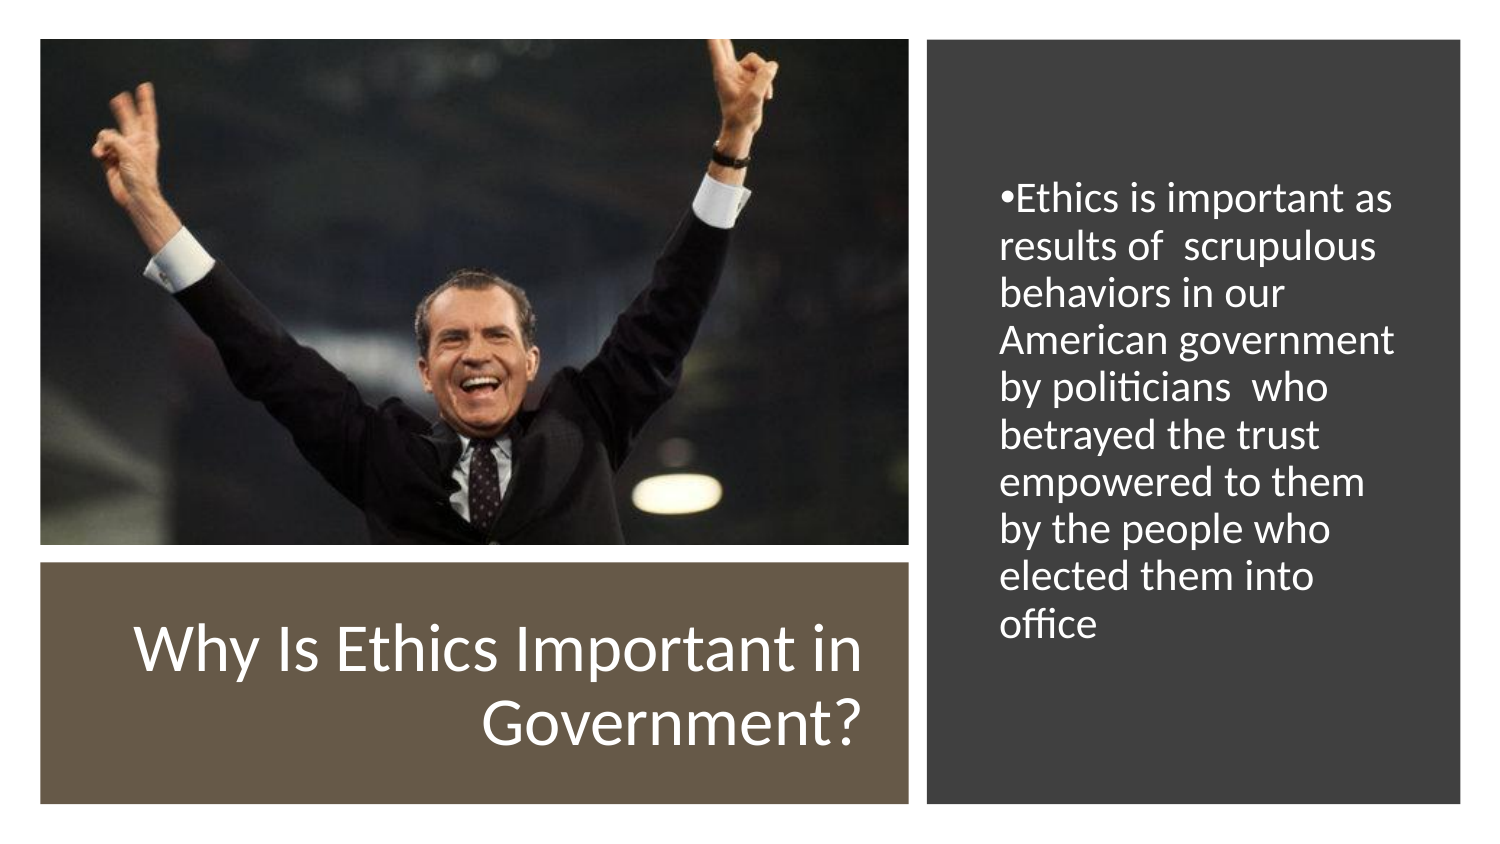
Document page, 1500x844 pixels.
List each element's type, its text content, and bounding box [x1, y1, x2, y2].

list Ethics is important as results of scrupulous behaviors in our American government by politicians who betrayed the trust empowered to them by the people who elected them into office [987, 112, 1410, 710]
picture [40, 39, 909, 546]
text_box [40, 562, 909, 805]
title Why Is Ethics Important in Government? [64, 586, 876, 787]
text_box [926, 39, 1461, 805]
